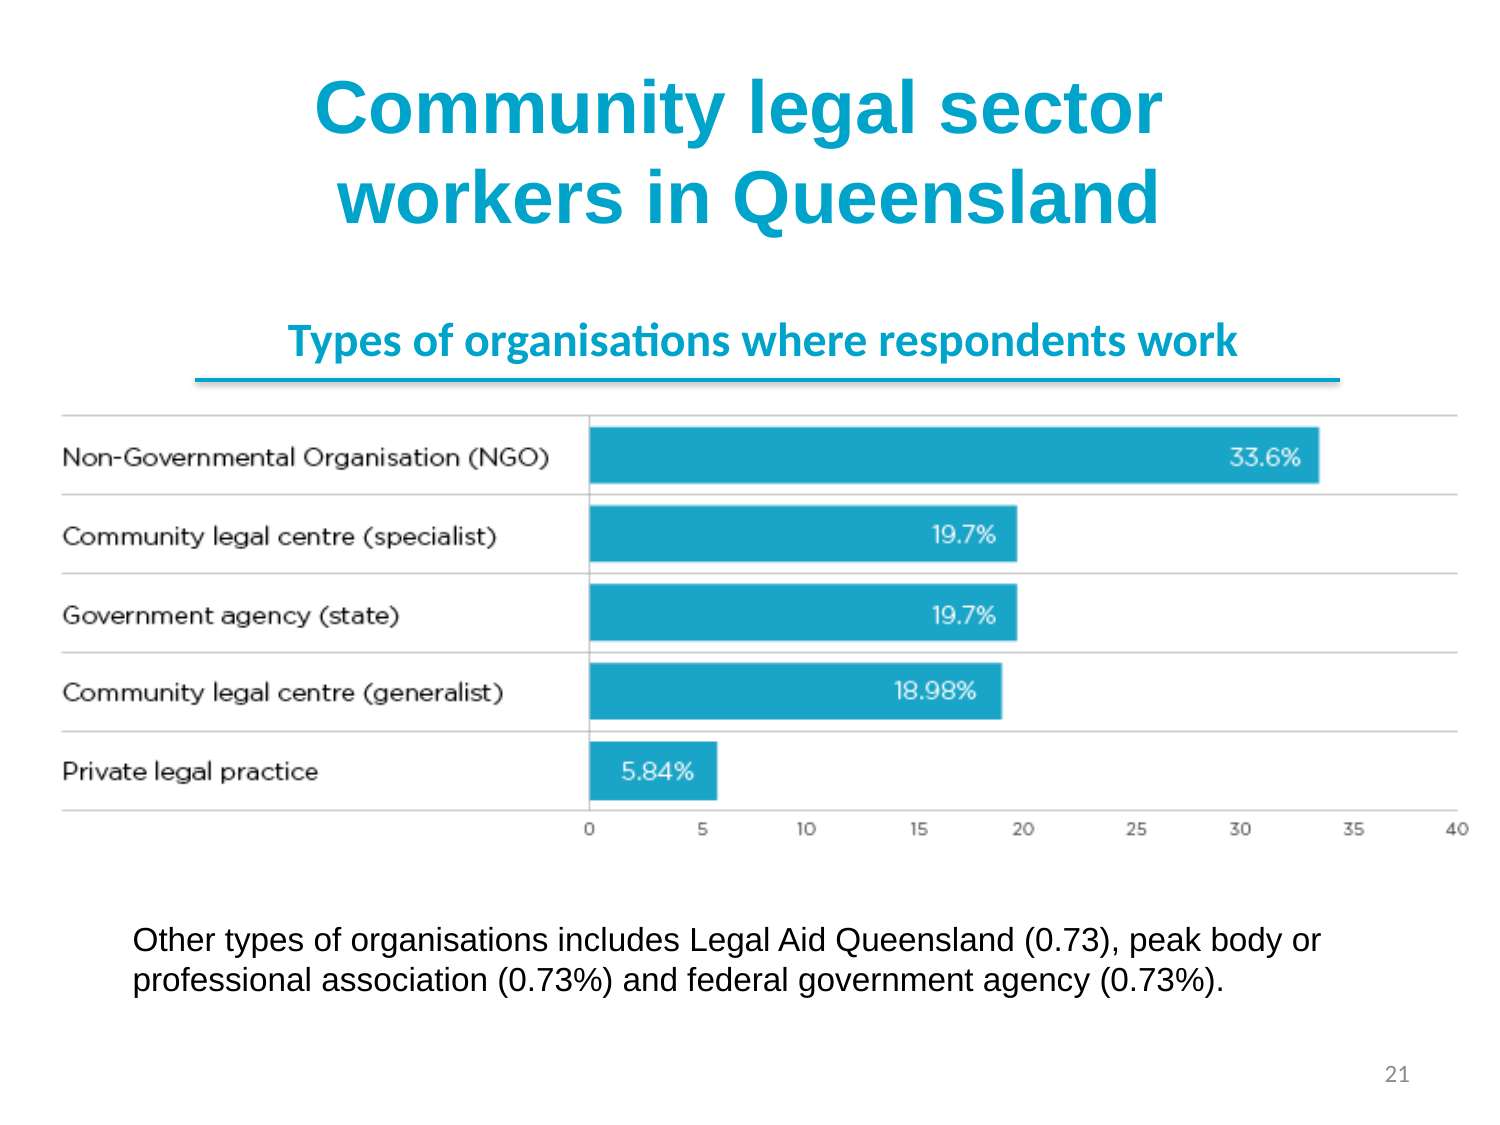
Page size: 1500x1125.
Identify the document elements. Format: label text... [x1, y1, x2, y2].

slide_number 21 [1074, 1042, 1425, 1103]
picture [48, 404, 1480, 854]
text_box Other types of organisations includes Legal Aid Queensland (0.73), peak body or professional association (0.73%) and federal government agency (0.73%). [117, 910, 1375, 1006]
text_box Types of organisations where respondents work [48, 300, 1480, 374]
text_box Community legal sector workers in Queensland [0, 74, 1500, 224]
